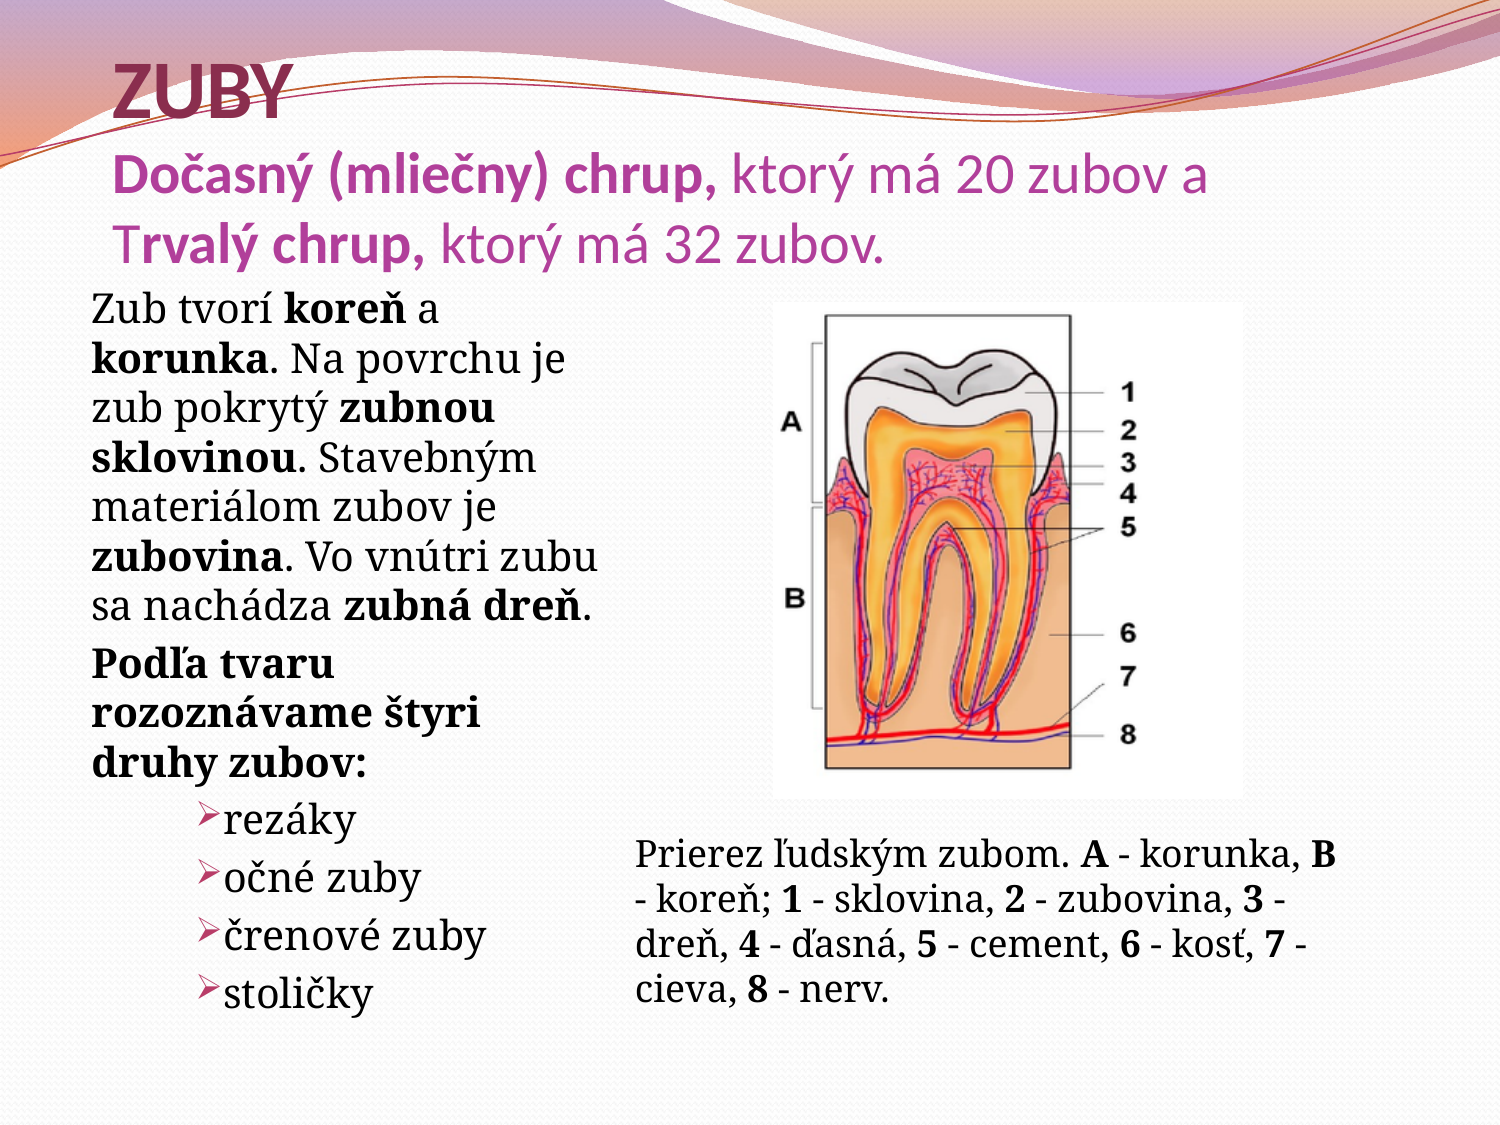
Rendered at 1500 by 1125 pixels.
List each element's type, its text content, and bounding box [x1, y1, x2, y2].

list Zub tvorí koreň a korunka. Na povrchu je zub pokrytý zubnou sklovinou. Stavebným materiálom zubov je zubovina. Vo vnútri zubu sa nachádza zubná dreň. Podľa tvaru rozoznávame štyri druhy zubov: rezáky očné zuby črenové zuby stoličky [88, 275, 609, 1025]
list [773, 302, 1243, 799]
title ZUBY Dočasný (mliečny) chrup, ktorý má 20 zubov a Trvalý chrup, ktorý má 32 zubov. [112, 42, 1376, 275]
text_box Prierez ľudským zubom. A - korunka, B - koreň; 1 - sklovina, 2 - zubovina, 3 - dreň, 4 - ďasná, 5 - cement, 6 - kosť, 7 - cieva, 8 - nerv. [620, 822, 1353, 1017]
